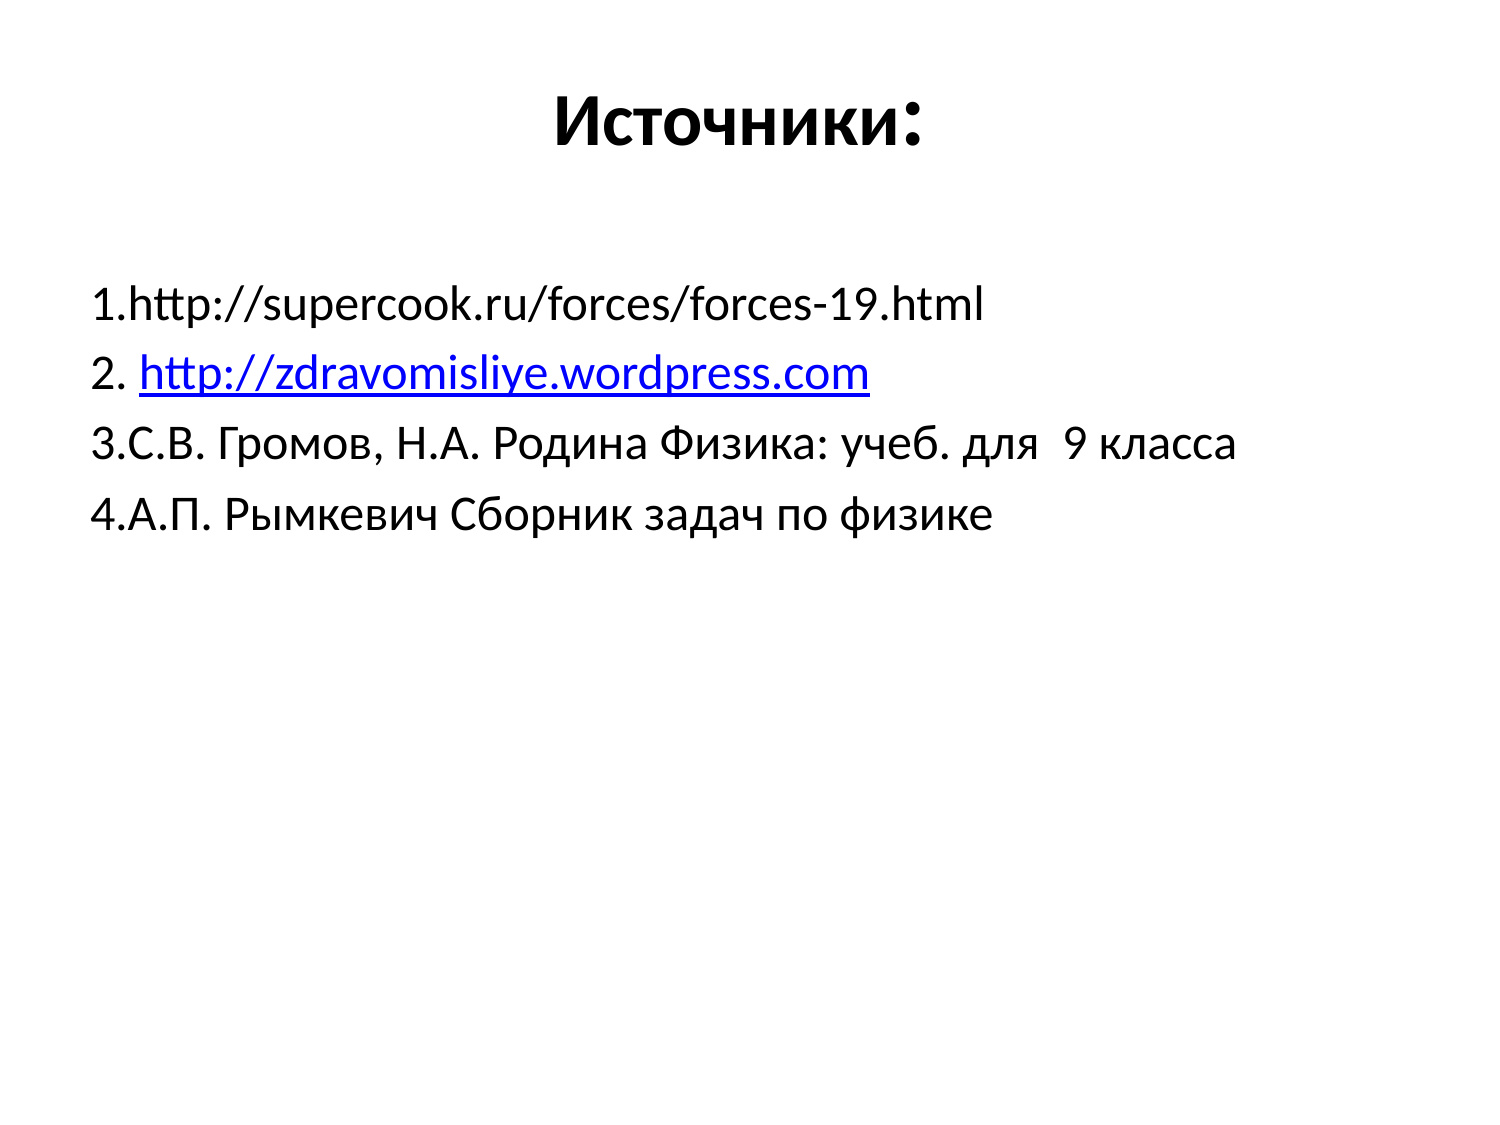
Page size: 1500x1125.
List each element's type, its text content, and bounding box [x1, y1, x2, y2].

list 1.http://supercook.ru/forces/forces-19.html 2. http://zdravomisliye.wordpress.com 3.С.В. Громов, Н.А. Родина Физика: учеб. для 9 класса 4.А.П. Рымкевич Сборник задач по физике [75, 262, 1425, 1005]
title Источники: [75, 45, 1425, 173]
